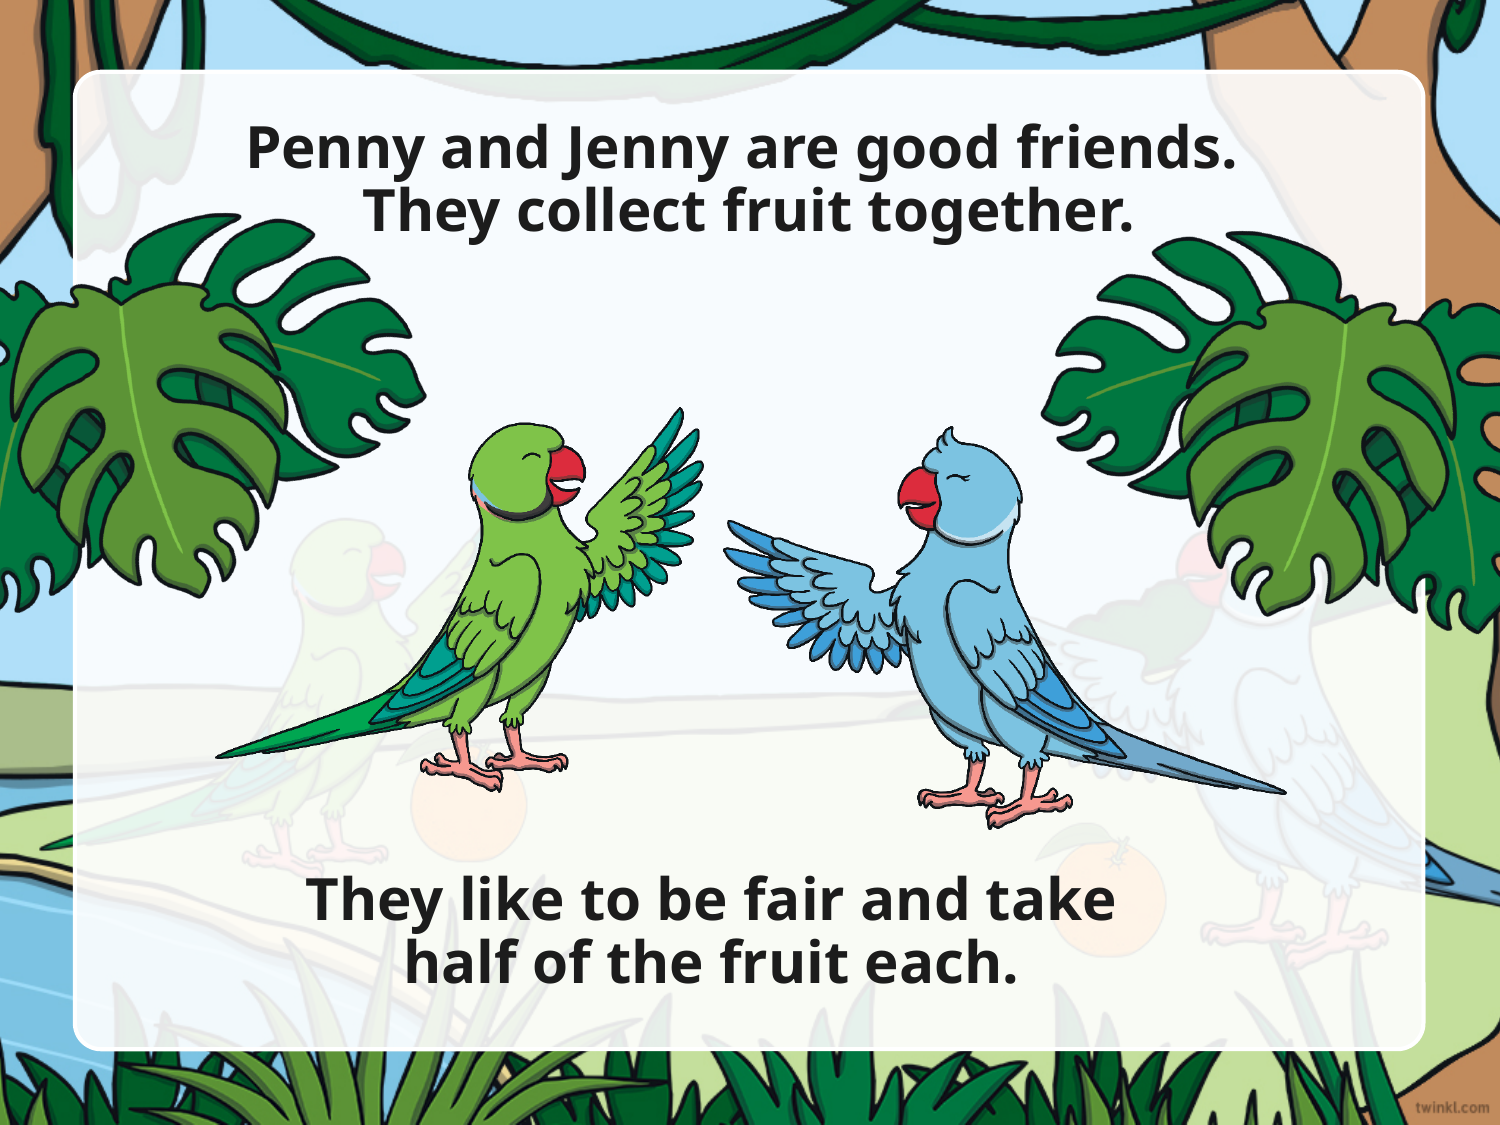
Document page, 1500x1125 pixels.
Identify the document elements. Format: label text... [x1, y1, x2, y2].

text_box They like to be fair and take half of the fruit each. [44, 829, 1394, 1036]
picture [0, 0, 1500, 1125]
title Penny and Jenny are good friends. They collect fruit together. [73, 76, 1426, 286]
